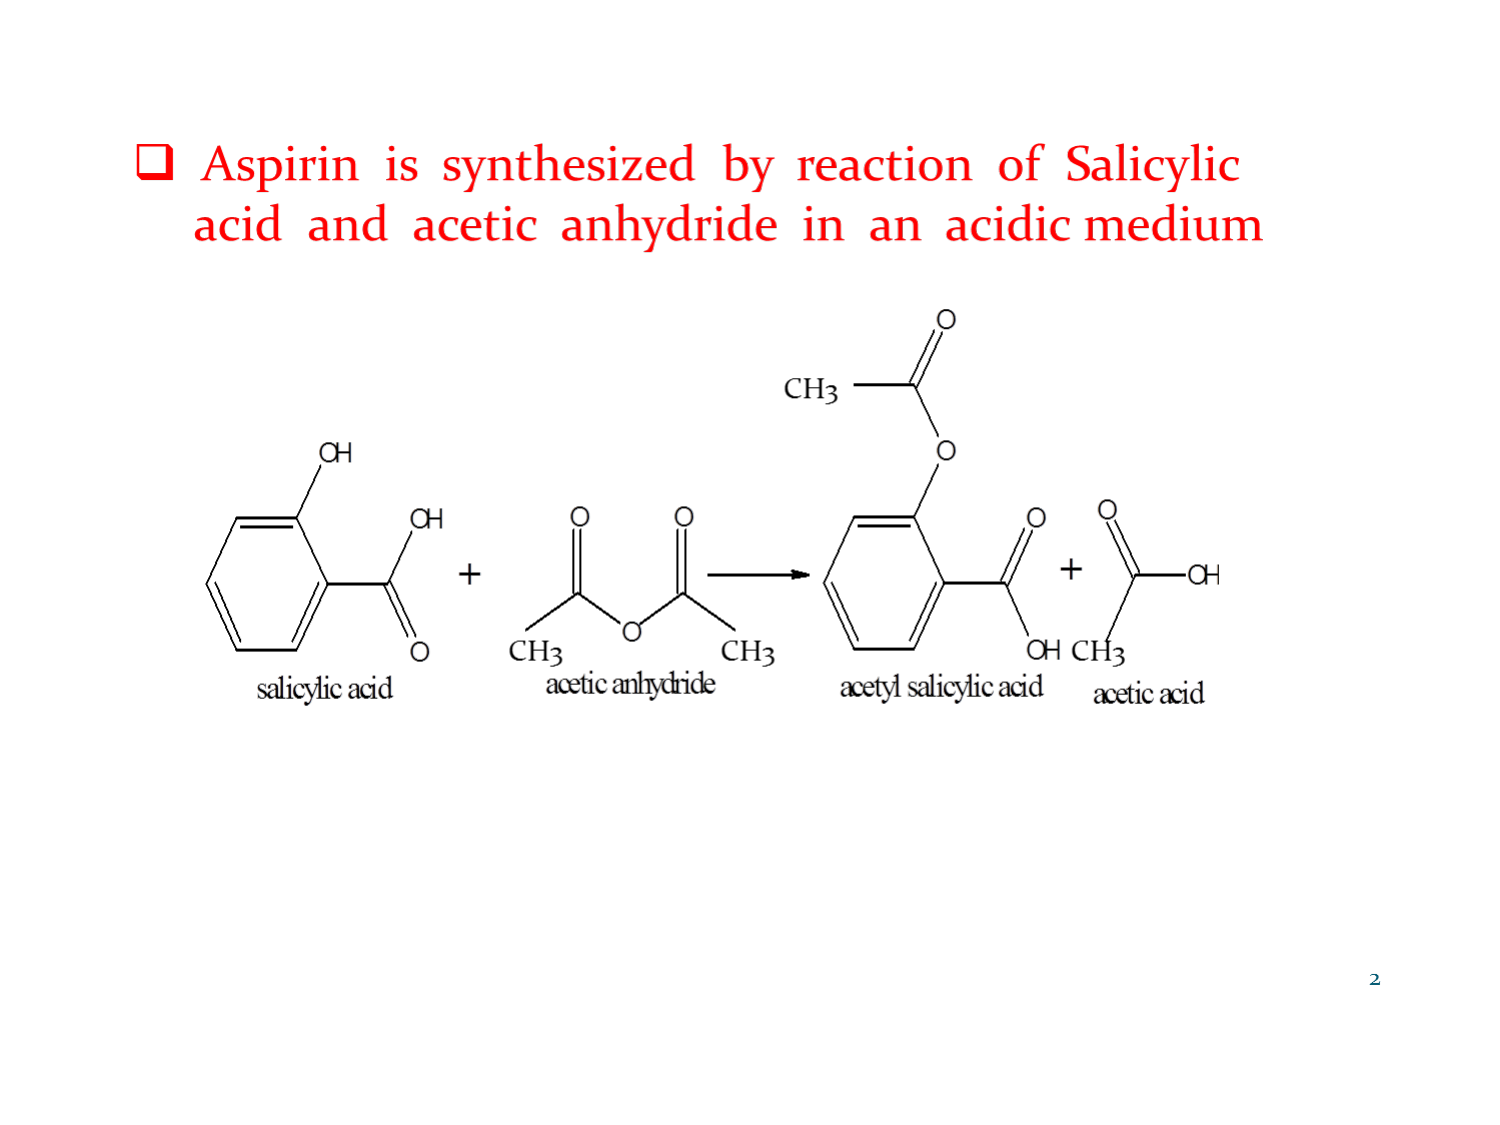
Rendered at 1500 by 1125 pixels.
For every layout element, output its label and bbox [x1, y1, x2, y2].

picture [104, 118, 1396, 1007]
